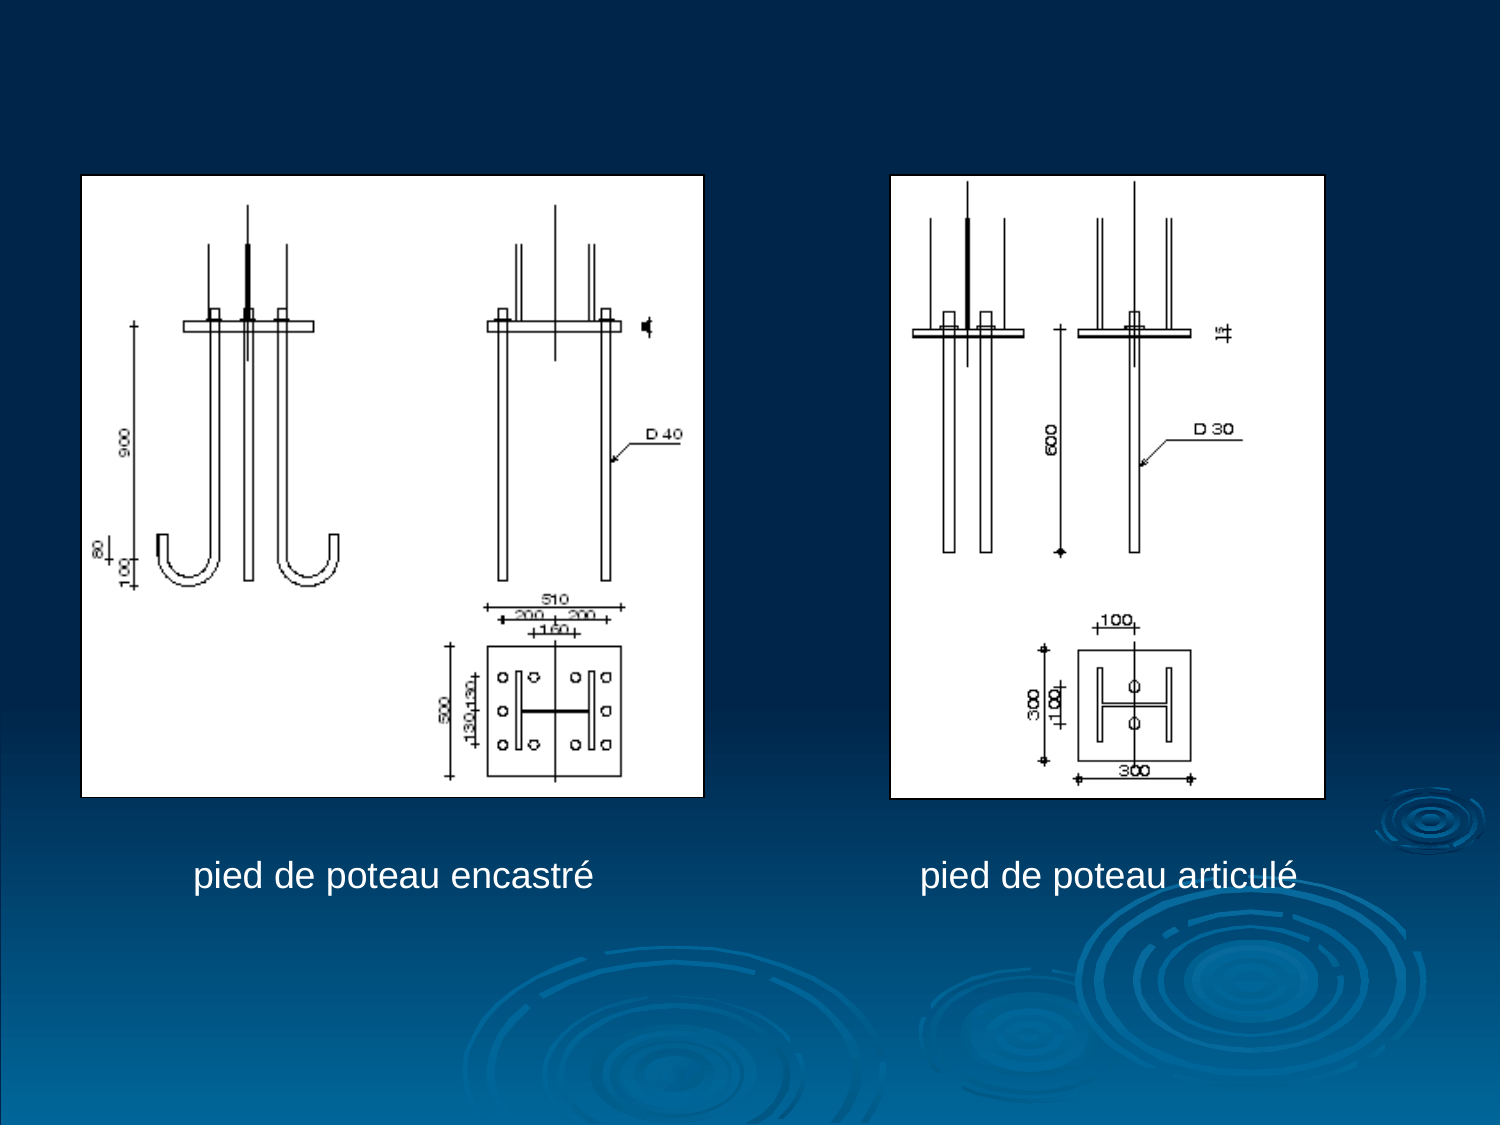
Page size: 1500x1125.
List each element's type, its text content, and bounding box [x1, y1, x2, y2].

text_box pied de poteau encastré [178, 843, 610, 904]
text_box pied de poteau articulé [904, 843, 1313, 904]
picture [890, 175, 1325, 799]
picture [81, 175, 704, 798]
